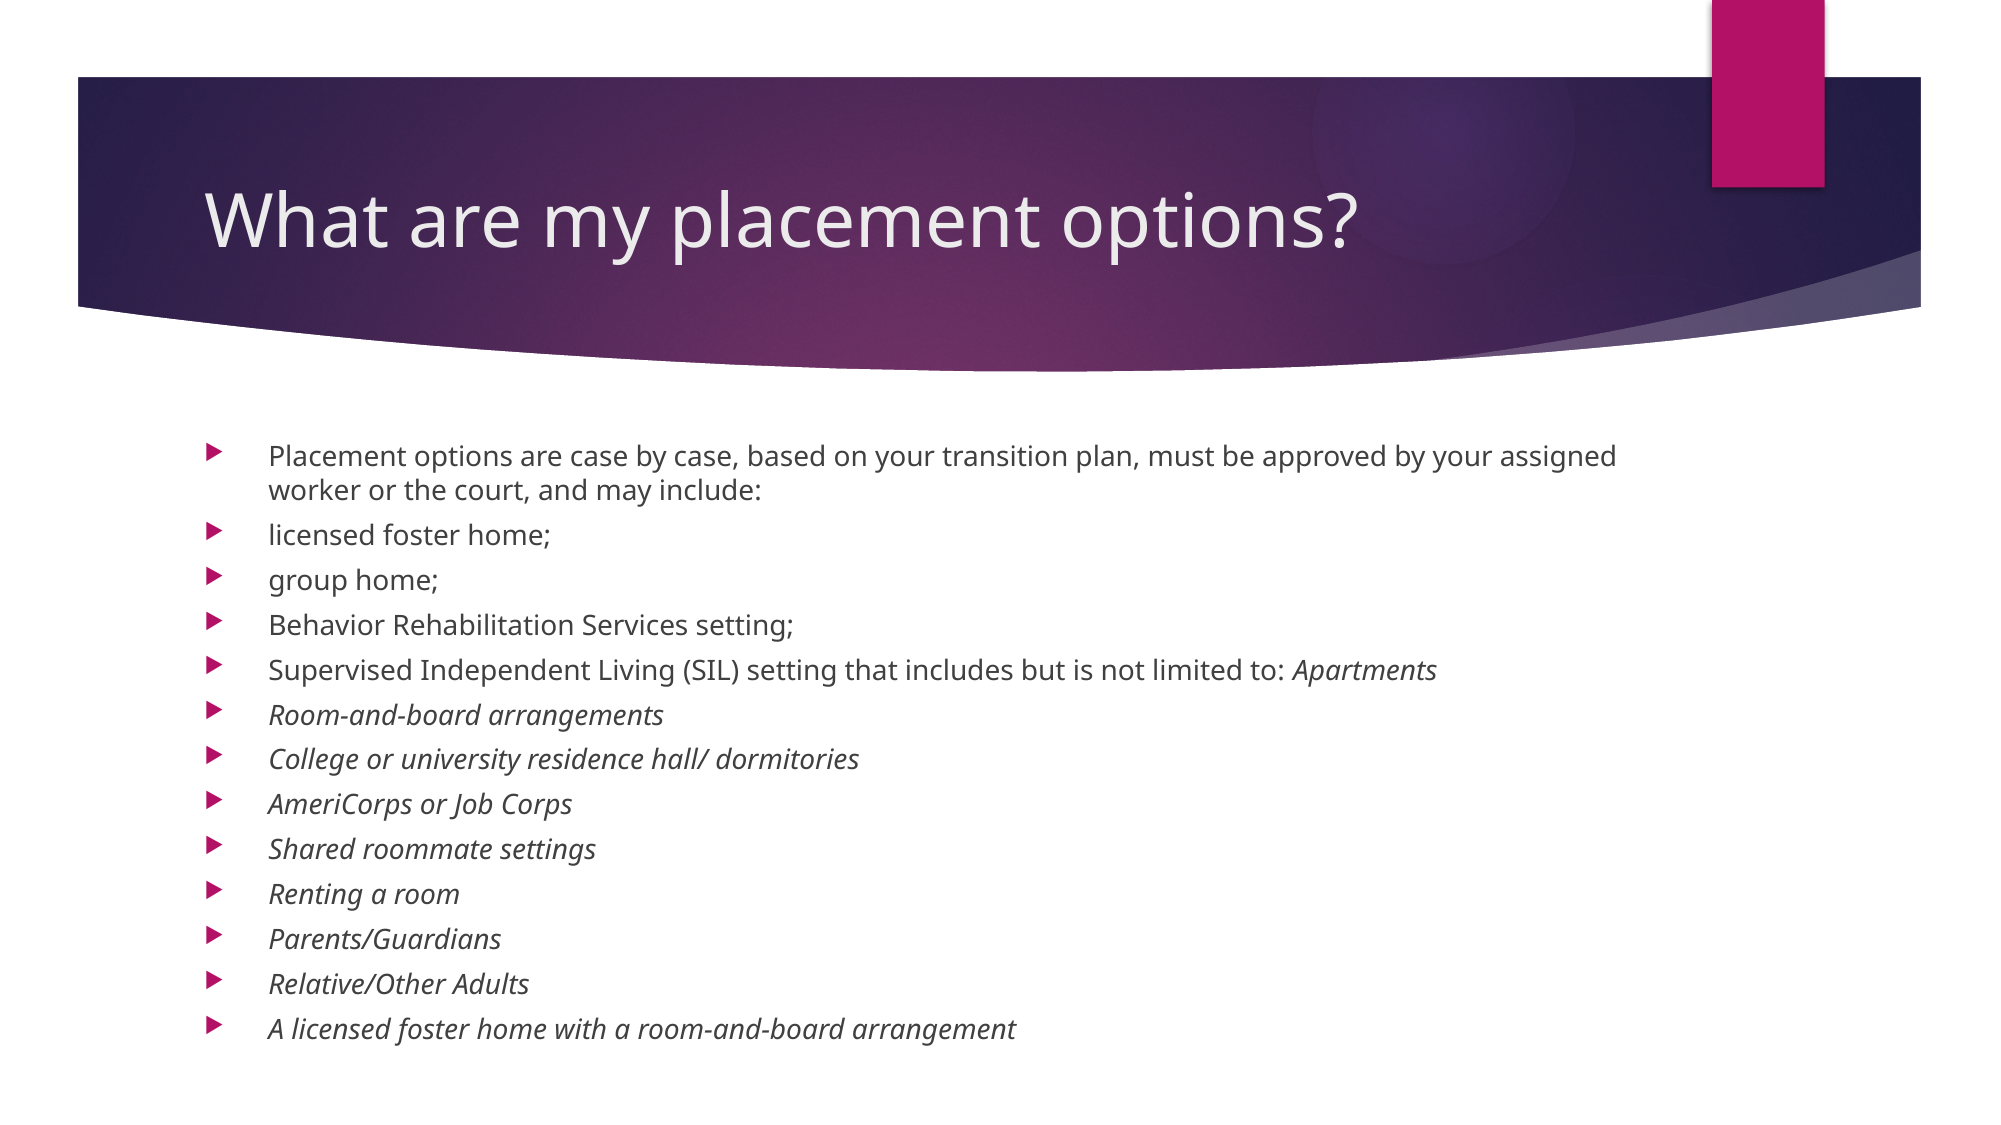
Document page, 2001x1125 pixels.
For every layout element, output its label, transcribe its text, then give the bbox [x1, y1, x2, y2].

list Placement options are case by case, based on your transition plan, must be approved by your assigned worker or the court, and may include: licensed foster home; group home; Behavior Rehabilitation Services setting; Supervised Independent Living (SIL) setting that includes but is not limited to: Apartments Room-and-board arrangements College or university residence hall/ dormitories AmeriCorps or Job Corps Shared roommate settings Renting a room Parents/Guardians Relative/Other Adults A licensed foster home with a room-and-board arrangement [189, 395, 1721, 1057]
title What are my placement options? [189, 159, 1627, 276]
